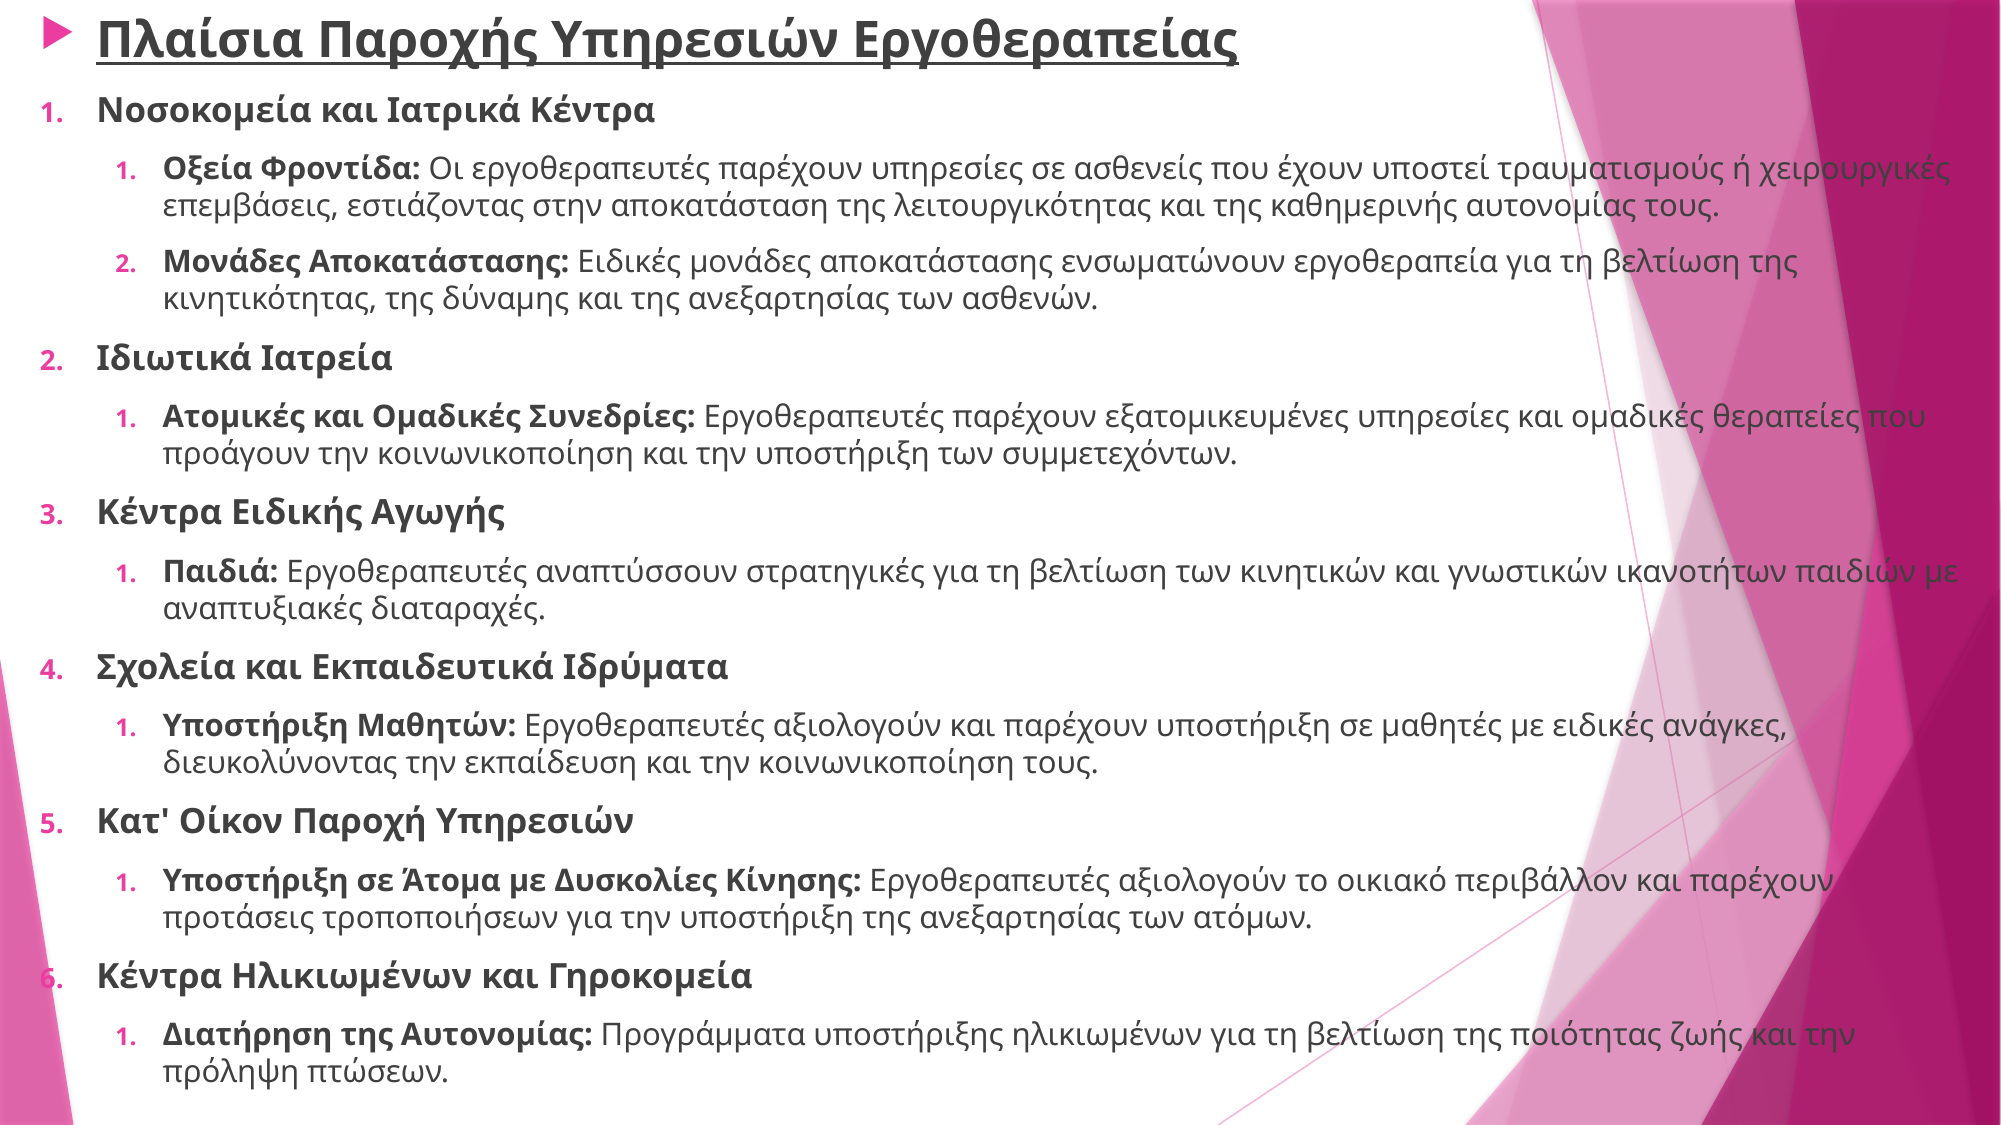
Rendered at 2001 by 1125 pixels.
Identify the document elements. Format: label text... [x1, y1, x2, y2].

list Πλαίσια Παροχής Υπηρεσιών Εργοθεραπείας Νοσοκομεία και Ιατρικά Κέντρα Οξεία Φροντίδα: Οι εργοθεραπευτές παρέχουν υπηρεσίες σε ασθενείς που έχουν υποστεί τραυματισμούς ή χειρουργικές επεμβάσεις, εστιάζοντας στην αποκατάσταση της λειτουργικότητας και της καθημερινής αυτονομίας τους. Μονάδες Αποκατάστασης: Ειδικές μονάδες αποκατάστασης ενσωματώνουν εργοθεραπεία για τη βελτίωση της κινητικότητας, της δύναμης και της ανεξαρτησίας των ασθενών. Ιδιωτικά Ιατρεία Ατομικές και Ομαδικές Συνεδρίες: Εργοθεραπευτές παρέχουν εξατομικευμένες υπηρεσίες και ομαδικές θεραπείες που προάγουν την κοινωνικοποίηση και την υποστήριξη των συμμετεχόντων. Κέντρα Ειδικής Αγωγής Παιδιά: Εργοθεραπευτές αναπτύσσουν στρατηγικές για τη βελτίωση των κινητικών και γνωστικών ικανοτήτων παιδιών με αναπτυξιακές διαταραχές. Σχολεία και Εκπαιδευτικά Ιδρύματα Υποστήριξη Μαθητών: Εργοθεραπευτές αξιολογούν και παρέχουν υποστήριξη σε μαθητές με ειδικές ανάγκες, διευκολύνοντας την εκπαίδευση και την κοινωνικοποίηση τους. Κατ' Οίκον Παροχή Υπηρεσιών Υποστήριξη σε Άτομα με Δυσκολίες Κίνησης: Εργοθεραπευτές αξιολογούν το οικιακό περιβάλλον και παρέχουν προτάσεις τροποποιήσεων για την υποστήριξη της ανεξαρτησίας των ατόμων. Κέντρα Ηλικιωμένων και Γηροκομεία Διατήρηση της Αυτονομίας: Προγράμματα υποστήριξης ηλικιωμένων για τη βελτίωση της ποιότητας ζωής και την πρόληψη πτώσεων. [24, 0, 1978, 1103]
